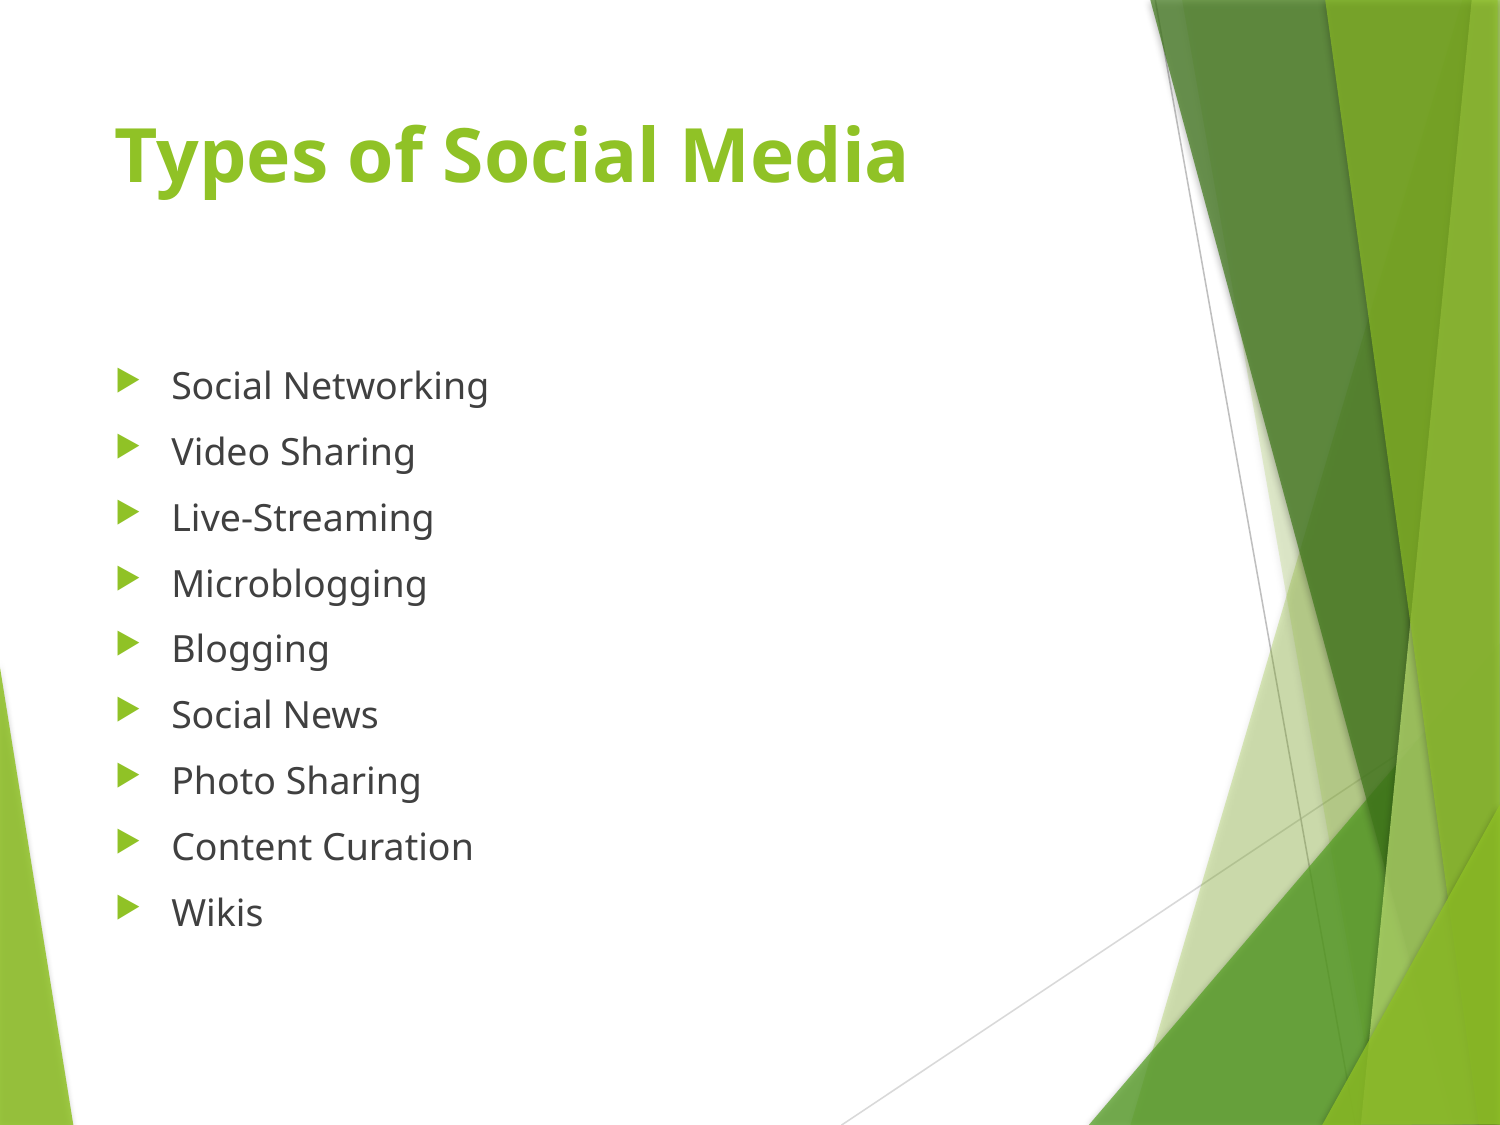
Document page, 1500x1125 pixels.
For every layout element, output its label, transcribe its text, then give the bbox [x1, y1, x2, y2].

title Types of Social Media [99, 99, 1142, 317]
list Social Networking Video Sharing Live-Streaming Microblogging Blogging Social News Photo Sharing Content Curation Wikis [99, 354, 1142, 992]
